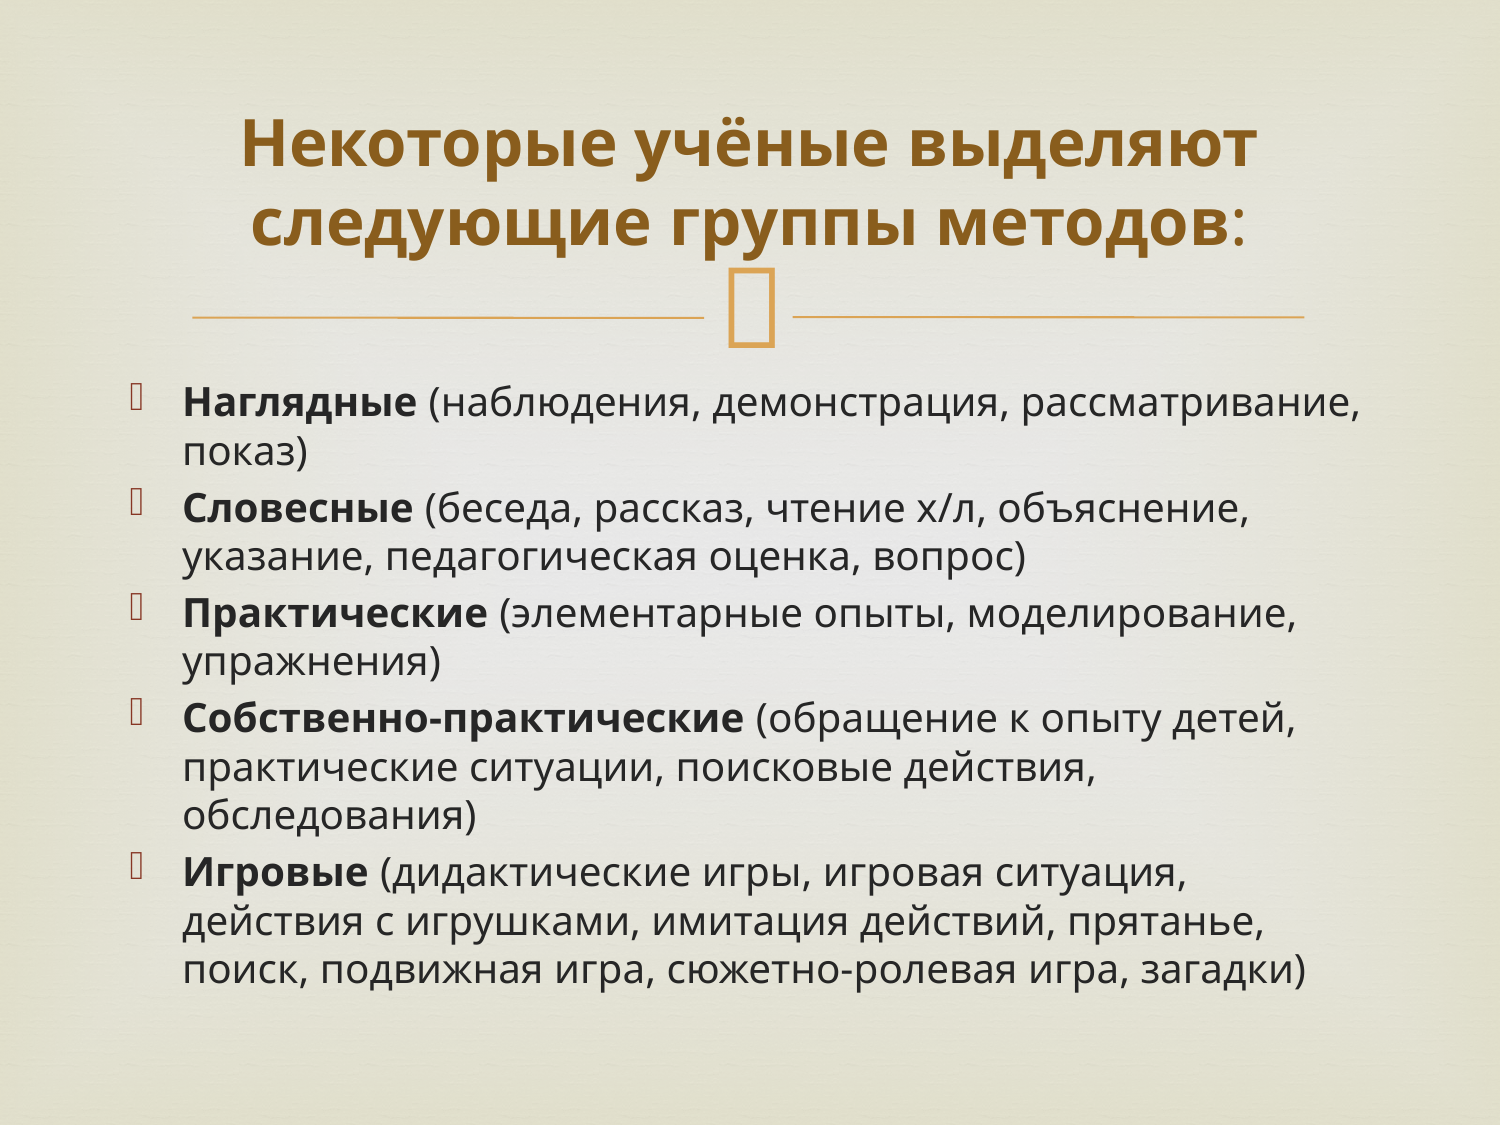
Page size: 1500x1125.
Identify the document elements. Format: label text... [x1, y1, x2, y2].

list Наглядные (наблюдения, демонстрация, рассматривание, показ) Словесные (беседа, рассказ, чтение х/л, объяснение, указание, педагогическая оценка, вопрос) Практические (элементарные опыты, моделирование, упражнения) Собственно-практические (обращение к опыту детей, практические ситуации, поисковые действия, обследования) Игровые (дидактические игры, игровая ситуация, действия с игрушками, имитация действий, прятанье, поиск, подвижная игра, сюжетно-ролевая игра, загадки) [114, 368, 1386, 1005]
title Некоторые учёные выделяют следующие группы методов: [112, 93, 1386, 267]
